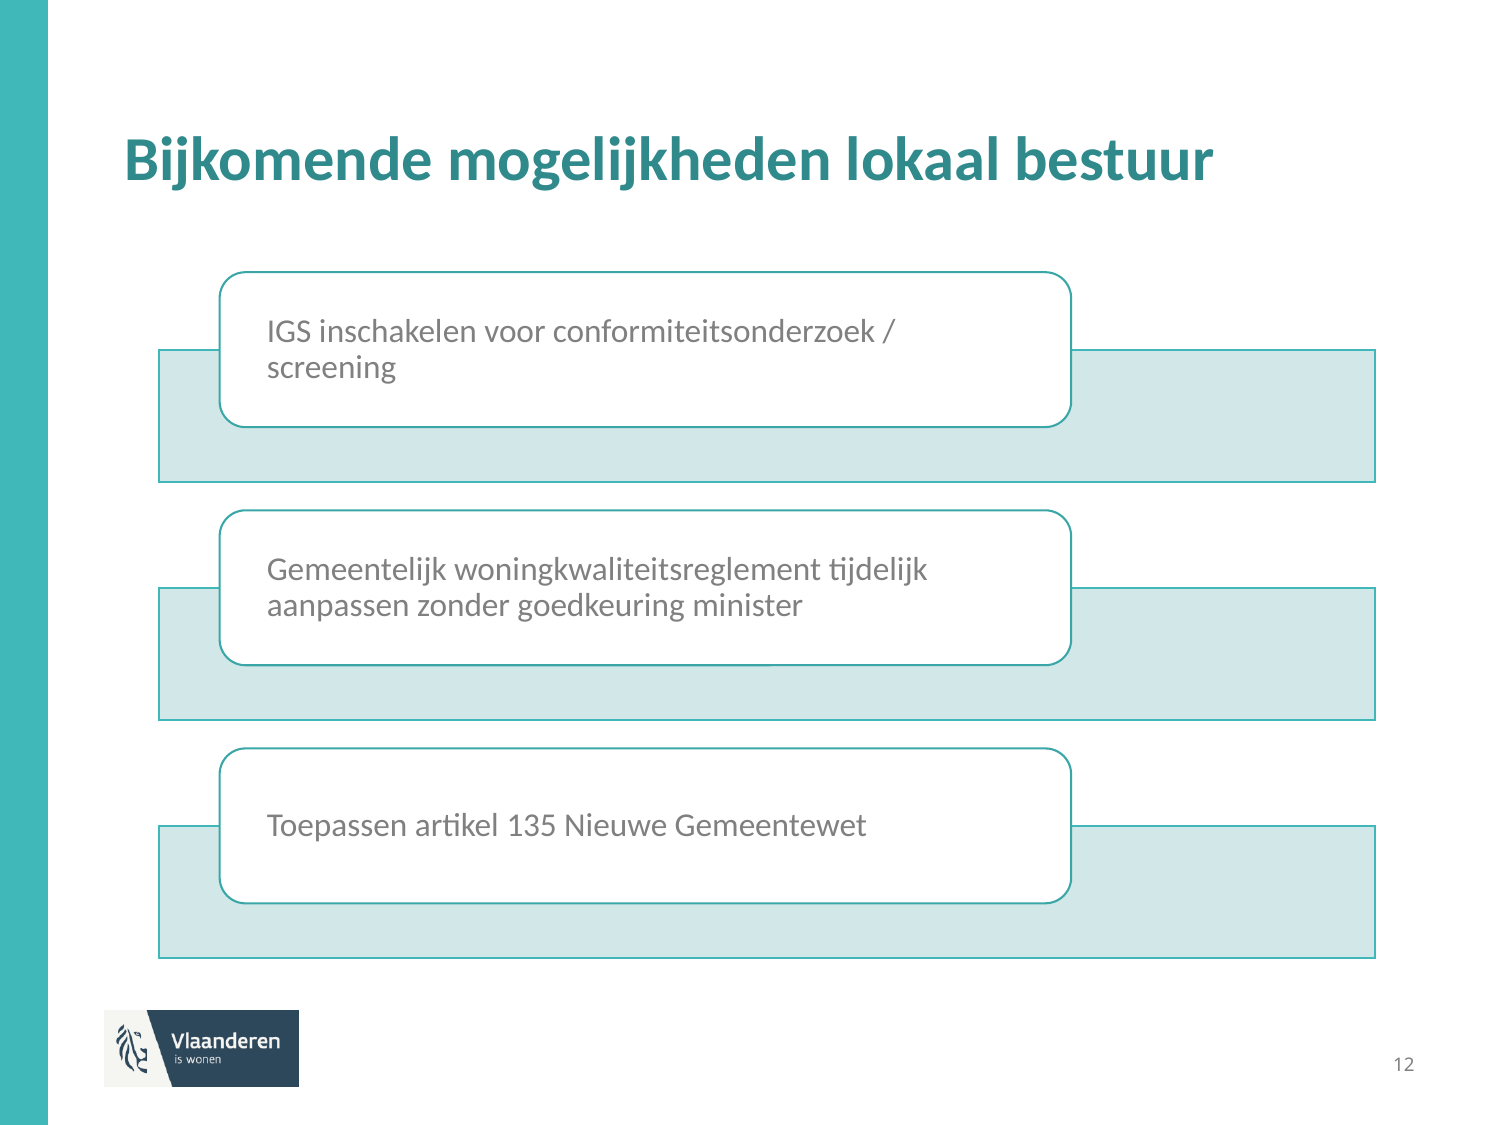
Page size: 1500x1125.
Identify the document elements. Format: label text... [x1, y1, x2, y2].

picture [104, 1010, 299, 1087]
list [158, 268, 1376, 963]
slide_number 12 [1341, 1036, 1430, 1096]
title Bijkomende mogelijkheden lokaal bestuur [124, 113, 1342, 297]
